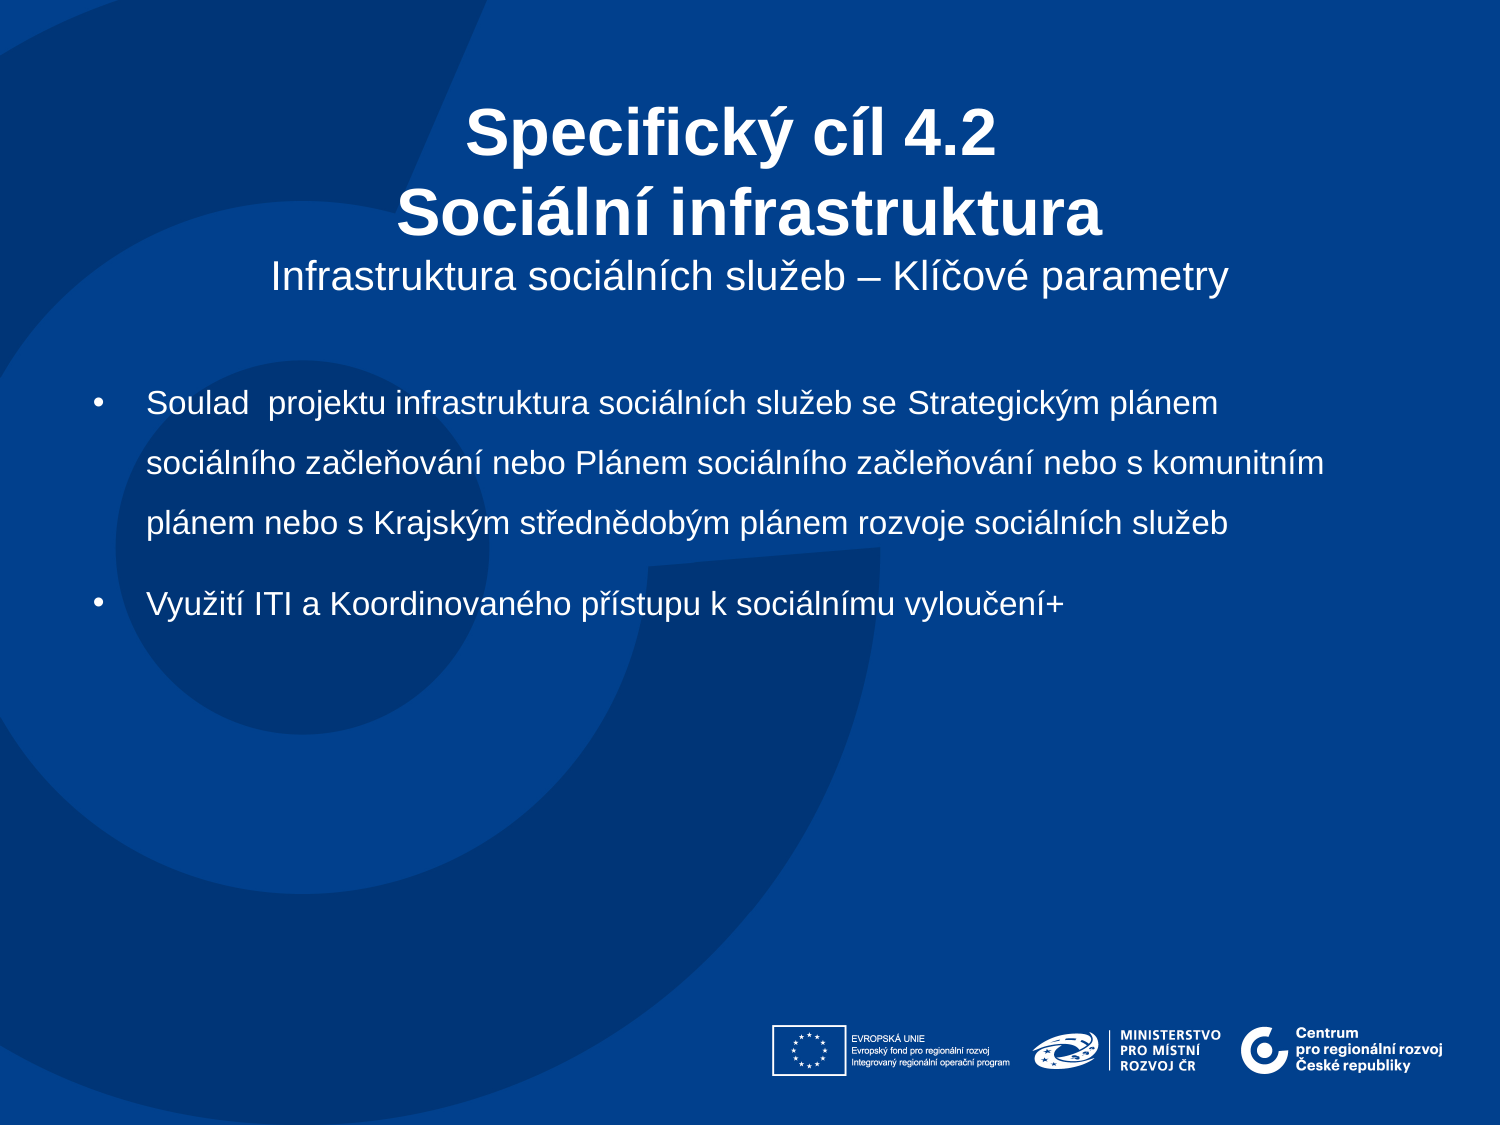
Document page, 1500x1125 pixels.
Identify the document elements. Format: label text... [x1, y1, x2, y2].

picture [0, 0, 1500, 1125]
text_box Soulad projektu infrastruktura sociálních služeb se Strategickým plánem sociálního začleňování nebo Plánem sociálního začleňování nebo s komunitním plánem nebo s Krajským střednědobým plánem rozvoje sociálních služeb Využití ITI a Koordinovaného přístupu k sociálnímu vyloučení+ [56, 354, 1371, 630]
text_box Specifický cíl 4.2 Sociální infrastruktura Infrastruktura sociálních služeb – Klíčové parametry [82, 81, 1418, 307]
